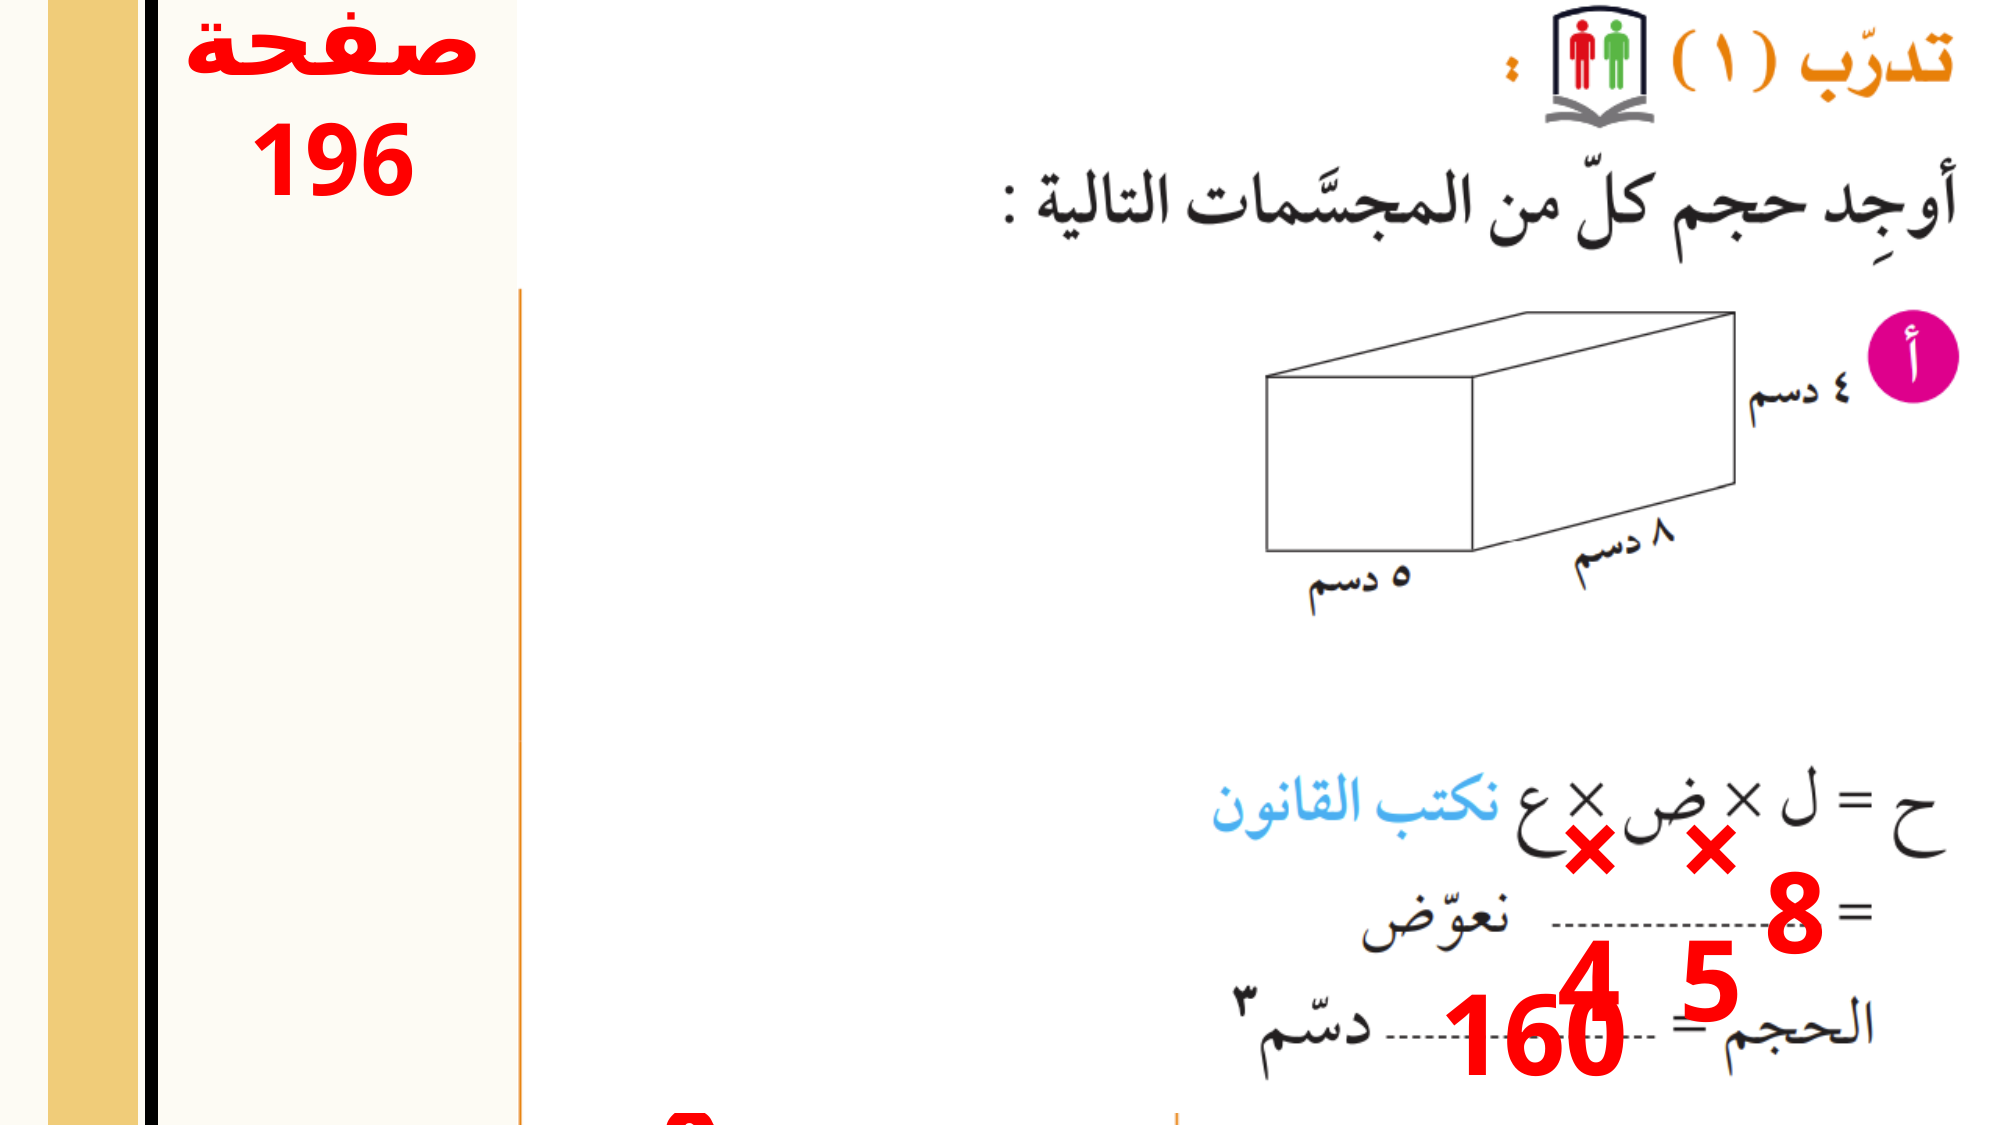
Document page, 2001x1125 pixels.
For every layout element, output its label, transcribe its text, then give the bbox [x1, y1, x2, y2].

text_box صفحة 196 [120, 0, 517, 223]
picture [517, 0, 2000, 1125]
